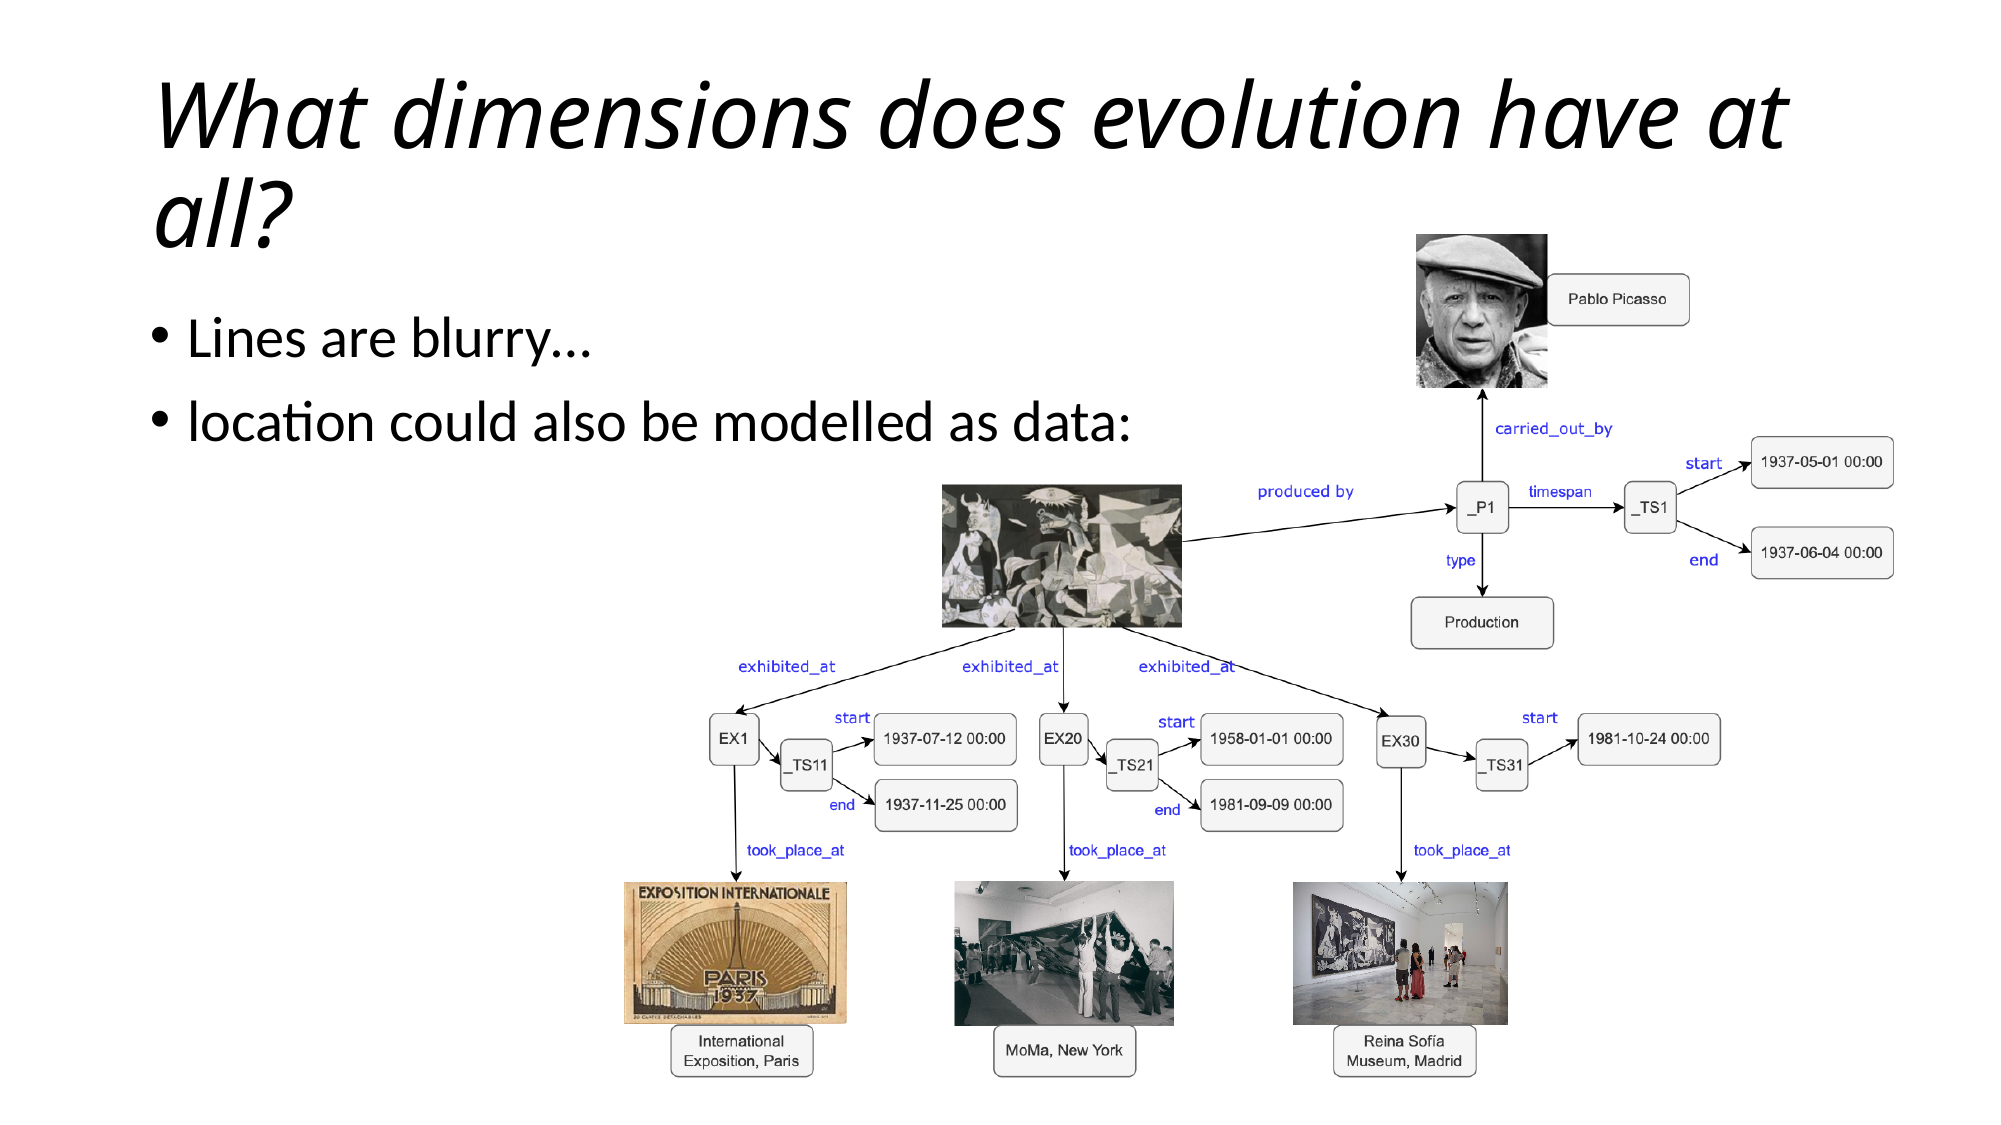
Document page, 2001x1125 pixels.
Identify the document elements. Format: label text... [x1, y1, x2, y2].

list Lines are blurry… location could also be modelled as data: [134, 299, 618, 1014]
title What dimensions does evolution have at all? [137, 59, 1863, 278]
picture [618, 223, 1903, 1089]
